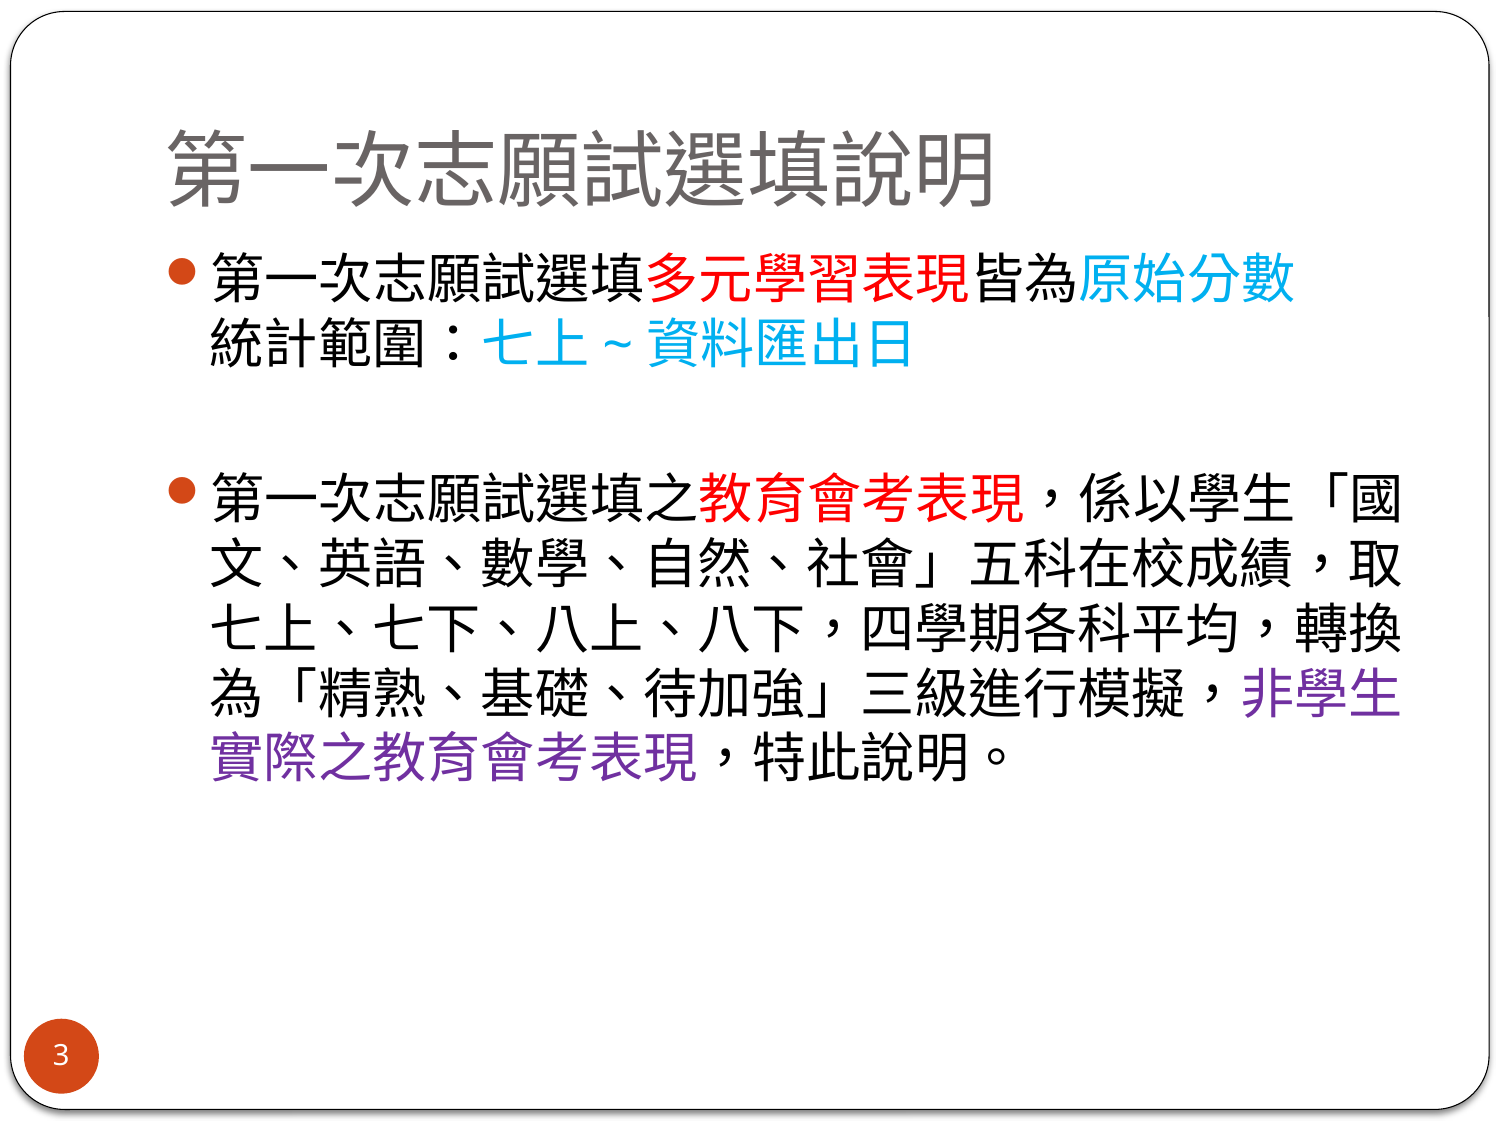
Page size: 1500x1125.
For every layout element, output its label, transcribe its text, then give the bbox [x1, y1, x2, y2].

slide_number 3 [23, 1018, 99, 1094]
list 第一次志願試選填多元學習表現皆為原始分數 統計範圍：七上~資料匯出日 第一次志願試選填之教育會考表現，係以學生「國文、英語、數學、自然、社會」五科在校成績，取七上、七下、八上、八下，四學期各科平均，轉換為「精熟、基礎、待加強」三級進行模擬，非學生實際之教育會考表現，特此說明。 [150, 237, 1425, 988]
title 第一次志願試選填說明 [150, 45, 1425, 233]
